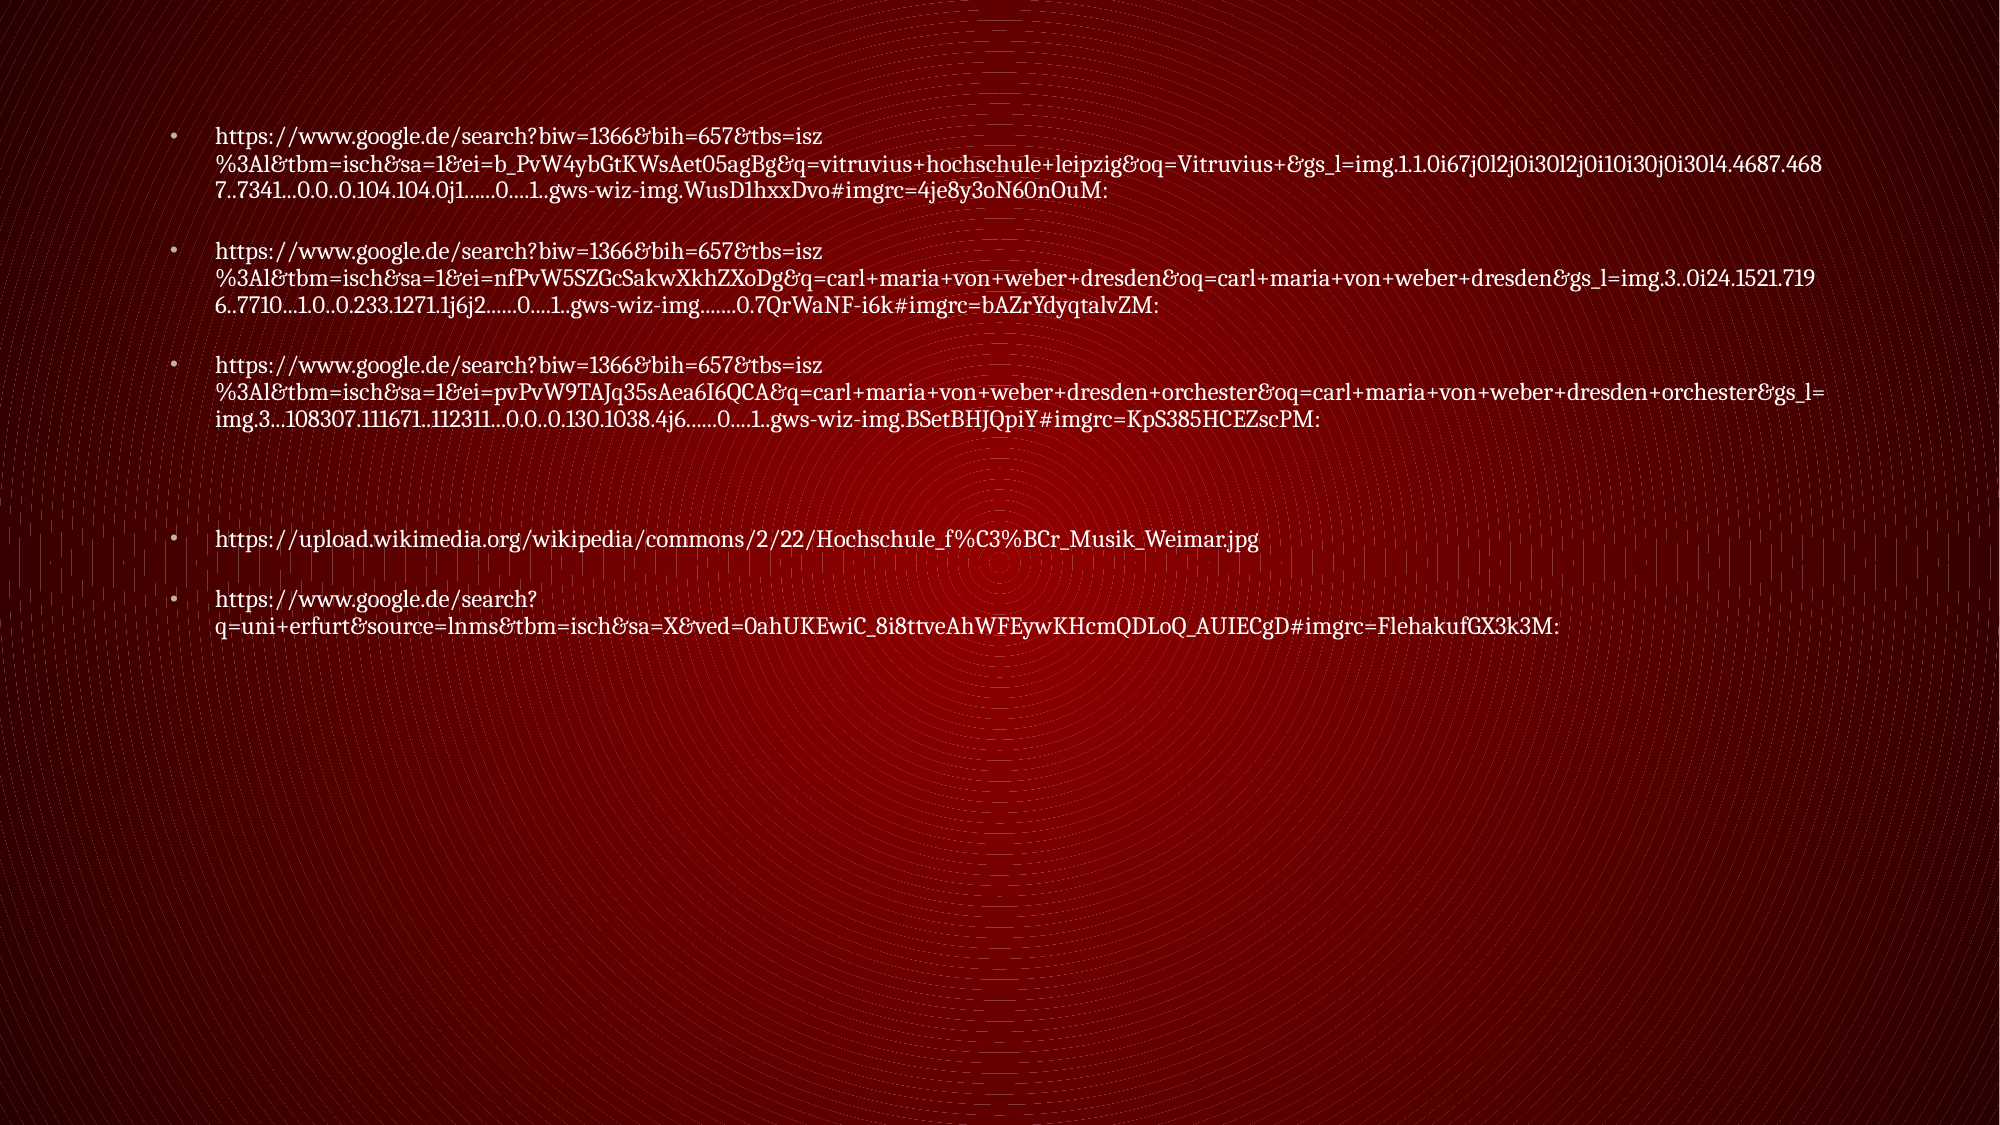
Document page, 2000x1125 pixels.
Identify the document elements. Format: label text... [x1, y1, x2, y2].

list https://www.google.de/search?biw=1366&bih=657&tbs=isz%3Al&tbm=isch&sa=1&ei=b_PvW4ybGtKWsAet05agBg&q=vitruvius+hochschule+leipzig&oq=Vitruvius+&gs_l=img.1.1.0i67j0l2j0i30l2j0i10i30j0i30l4.4687.4687..7341...0.0..0.104.104.0j1......0....1..gws-wiz-img.WusD1hxxDvo#imgrc=4je8y3oN60nOuM: https://www.google.de/search?biw=1366&bih=657&tbs=isz%3Al&tbm=isch&sa=1&ei=nfPvW5SZGcSakwXkhZXoDg&q=carl+maria+von+weber+dresden&oq=carl+maria+von+weber+dresden&gs_l=img.3..0i24.1521.7196..7710...1.0..0.233.1271.1j6j2......0....1..gws-wiz-img.......0.7QrWaNF-i6k#imgrc=bAZrYdyqtalvZM: https://www.google.de/search?biw=1366&bih=657&tbs=isz%3Al&tbm=isch&sa=1&ei=pvPvW9TAJq35sAea6I6QCA&q=carl+maria+von+weber+dresden+orchester&oq=carl+maria+von+weber+dresden+orchester&gs_l=img.3...108307.111671..112311...0.0..0.130.1038.4j6......0....1..gws-wiz-img.BSetBHJQpiY#imgrc=KpS385HCEZscPM: https://upload.wikimedia.org/wikipedia/commons/2/22/Hochschule_f%C3%BCr_Musik_Weimar.jpg https://www.google.de/search?q=uni+erfurt&source=lnms&tbm=isch&sa=X&ved=0ahUKEwiC_8i8ttveAhWFEywKHcmQDLoQ_AUIECgD#imgrc=FlehakufGX3k3M: [149, 113, 1850, 847]
